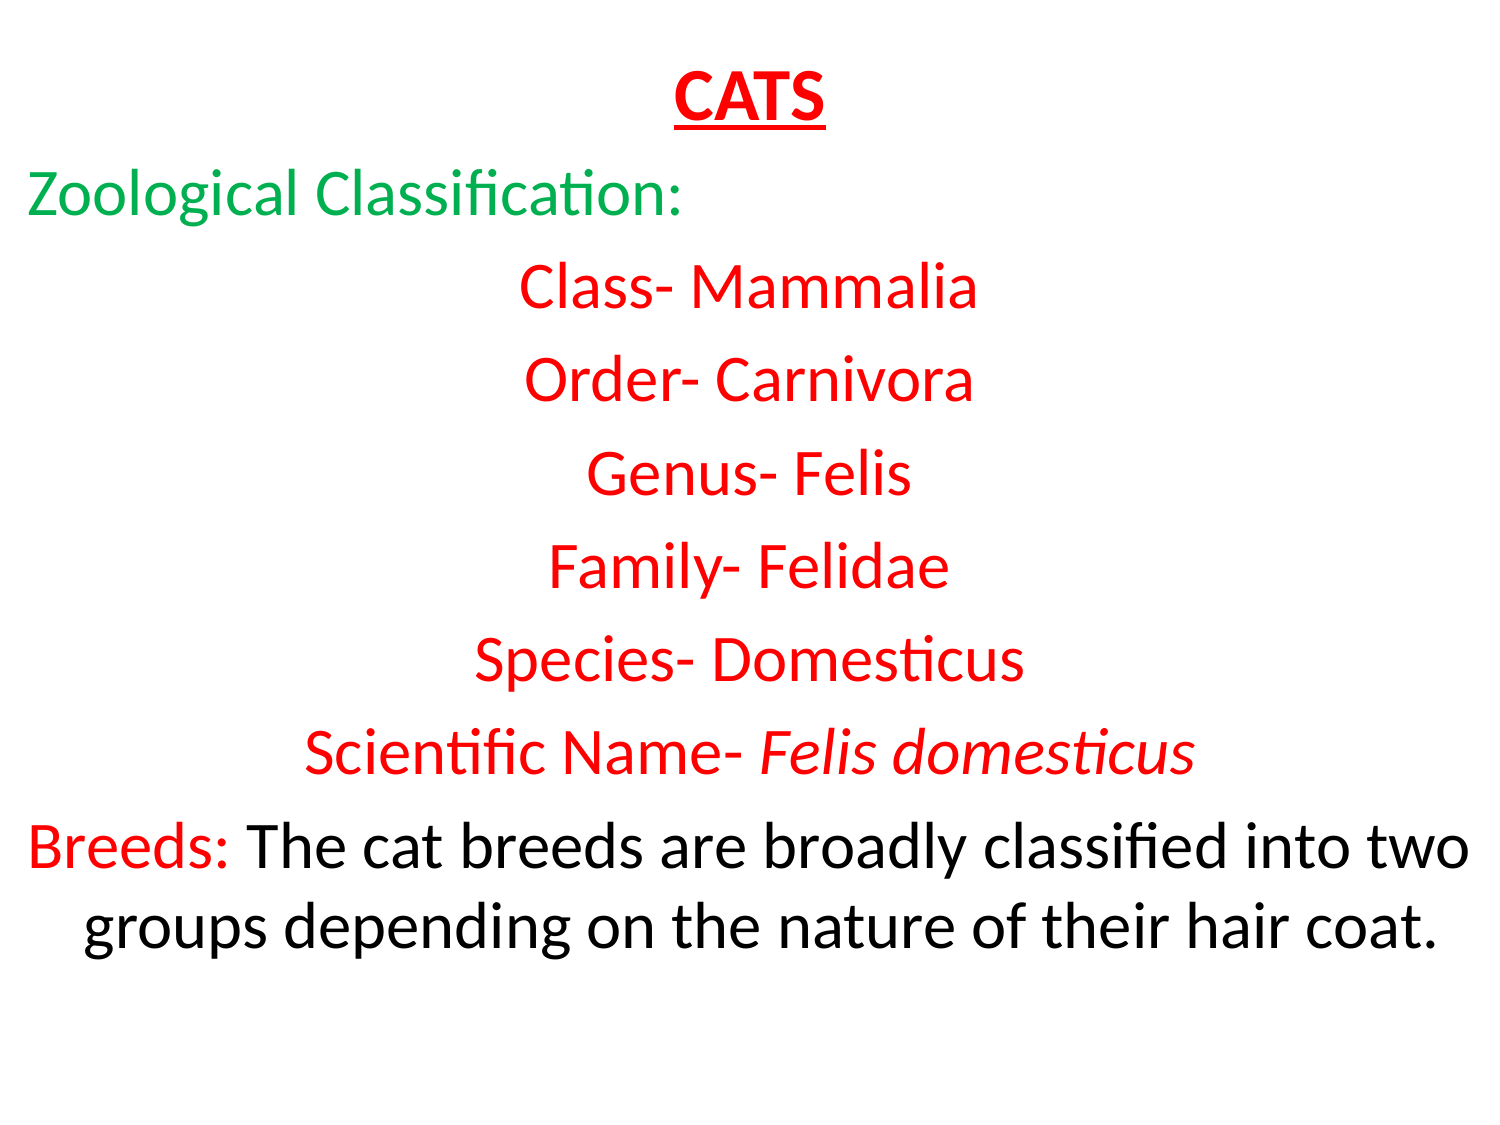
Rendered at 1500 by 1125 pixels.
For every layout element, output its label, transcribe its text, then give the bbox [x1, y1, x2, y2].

list CATS Zoological Classification: Class- Mammalia Order- Carnivora Genus- Felis Family- Felidae Species- Domesticus Scientific Name- Felis domesticus Breeds: The cat breeds are broadly classified into two groups depending on the nature of their hair coat. [12, 37, 1488, 1100]
